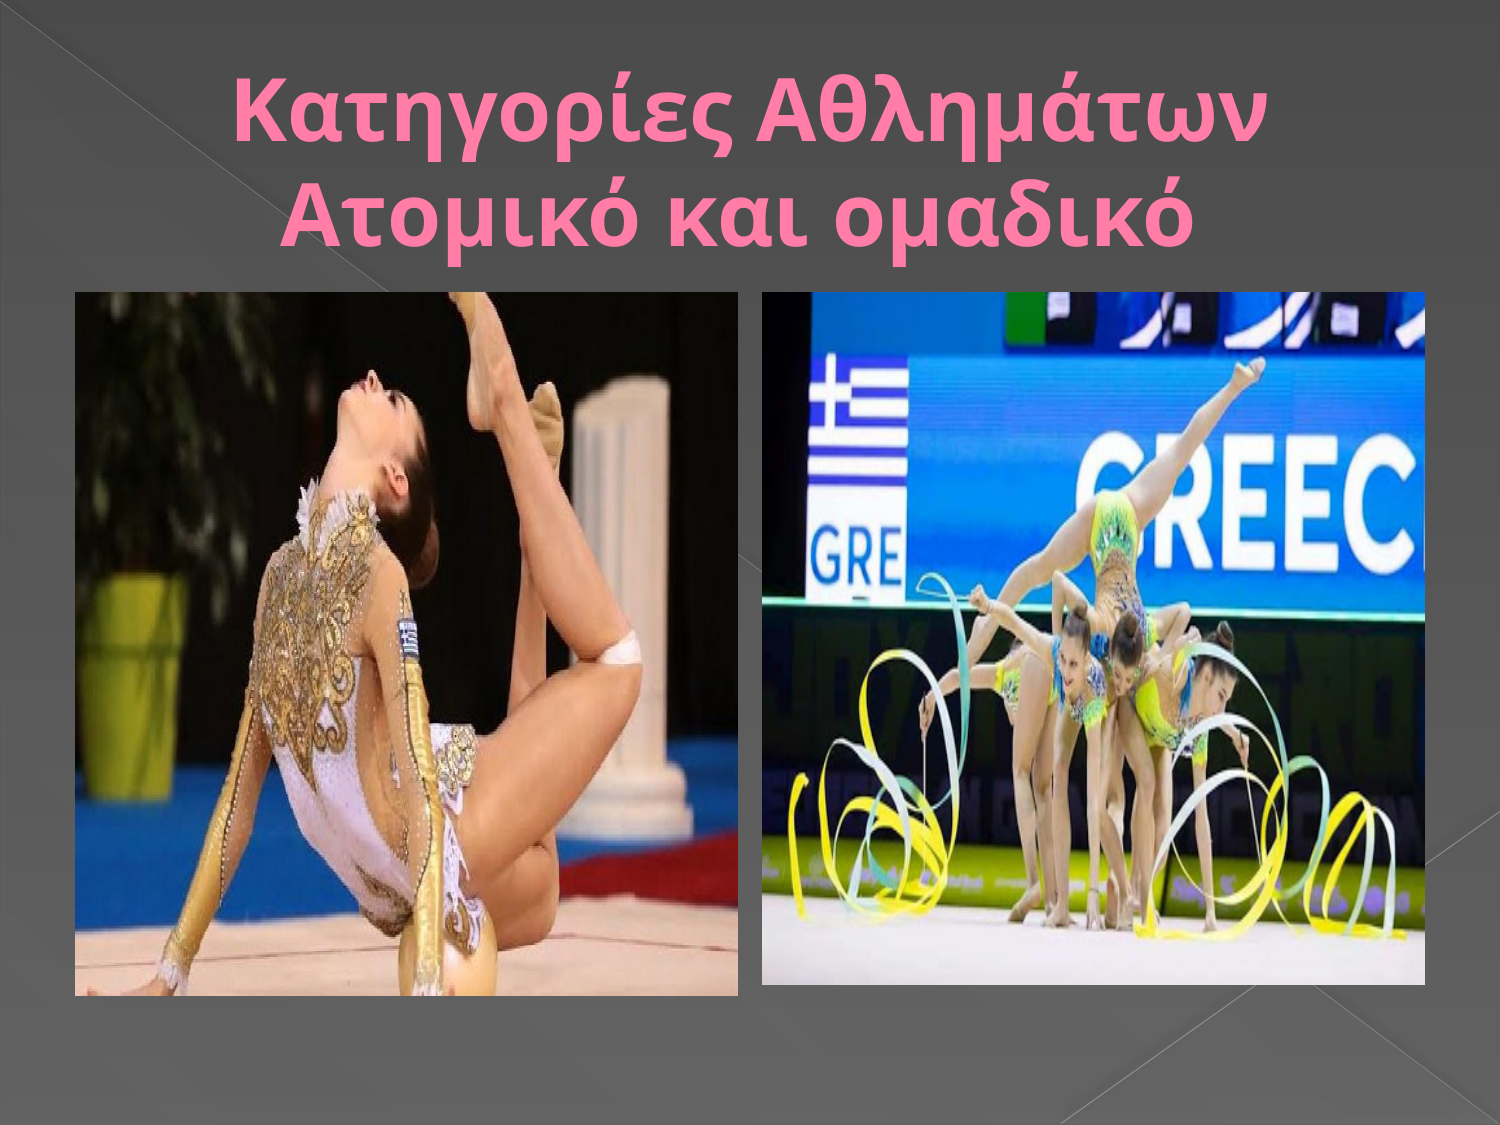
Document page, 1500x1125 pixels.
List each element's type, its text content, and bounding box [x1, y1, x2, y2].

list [762, 292, 1426, 985]
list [74, 292, 738, 997]
title Κατηγορίες Αθλημάτων Ατομικό και ομαδικό [75, 43, 1425, 274]
